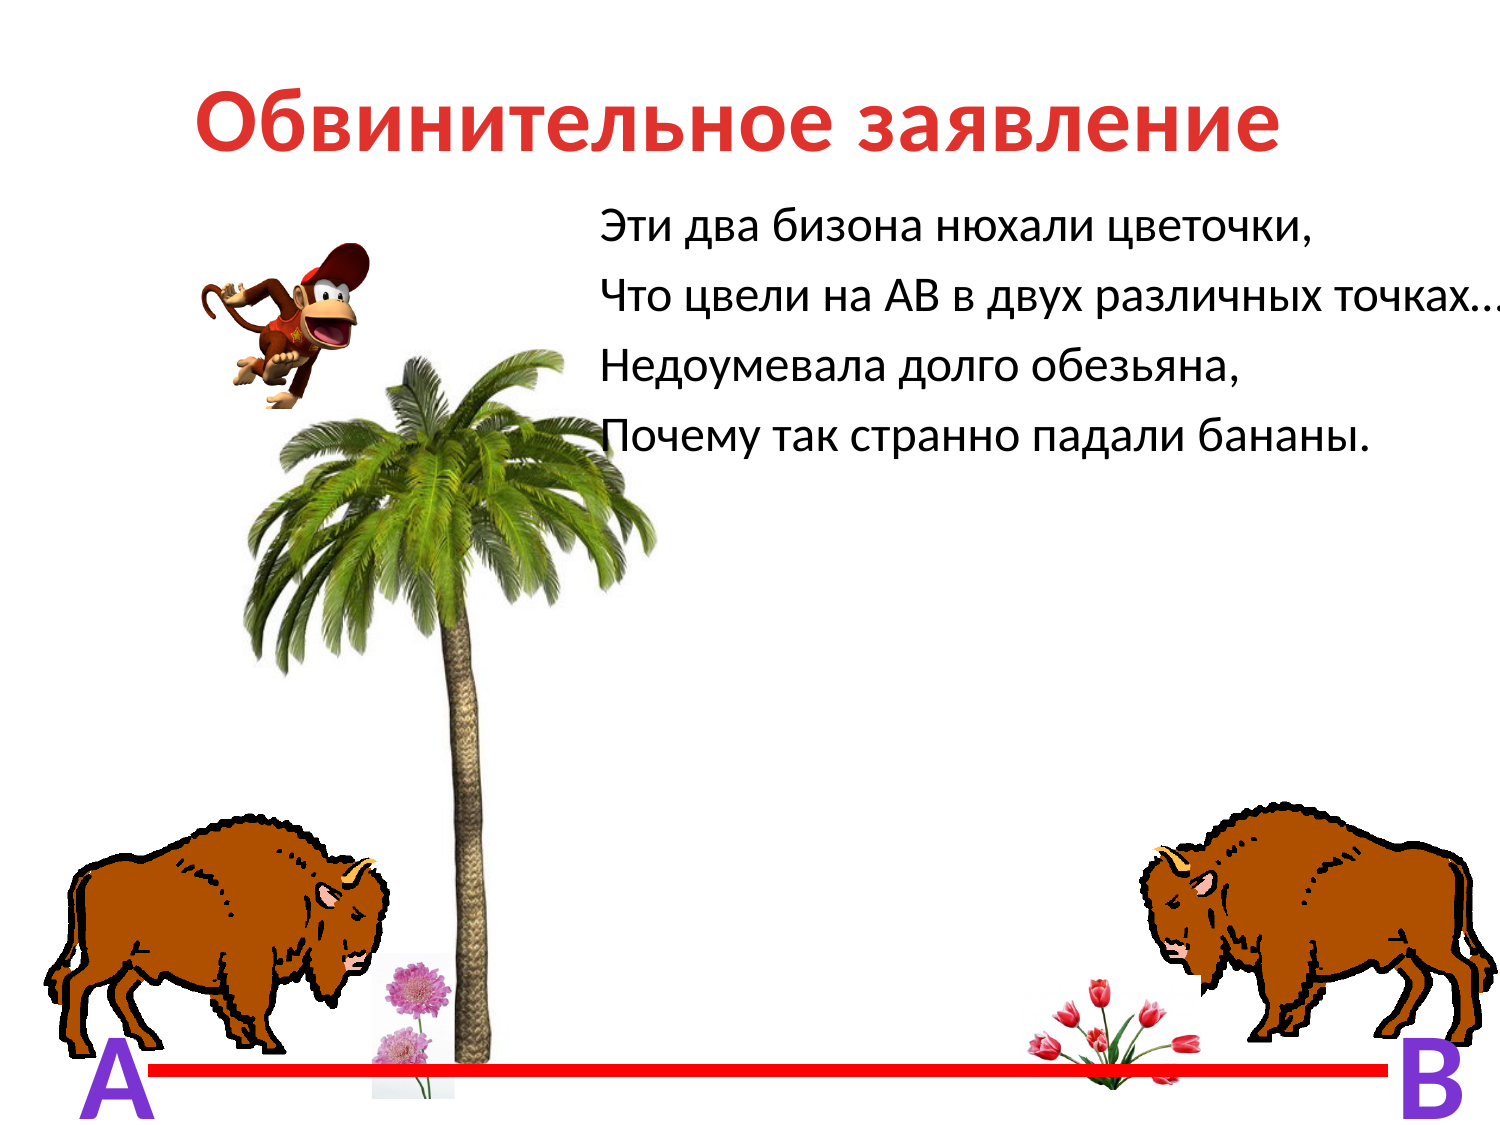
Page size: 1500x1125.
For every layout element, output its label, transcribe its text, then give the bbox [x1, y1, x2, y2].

picture [41, 243, 658, 1070]
picture [371, 1071, 455, 1099]
picture [1021, 1071, 1202, 1090]
text_box Эти два бизона нюхали цветочки, Что цвели на АВ в двух различных точках… Недоумевала долго обезьяна, Почему так странно падали бананы. [584, 184, 1500, 935]
title Обвинительное заявление [64, 0, 1415, 230]
text_box В [1381, 1057, 1500, 1125]
picture [1021, 798, 1500, 1070]
text_box А [64, 1068, 183, 1125]
